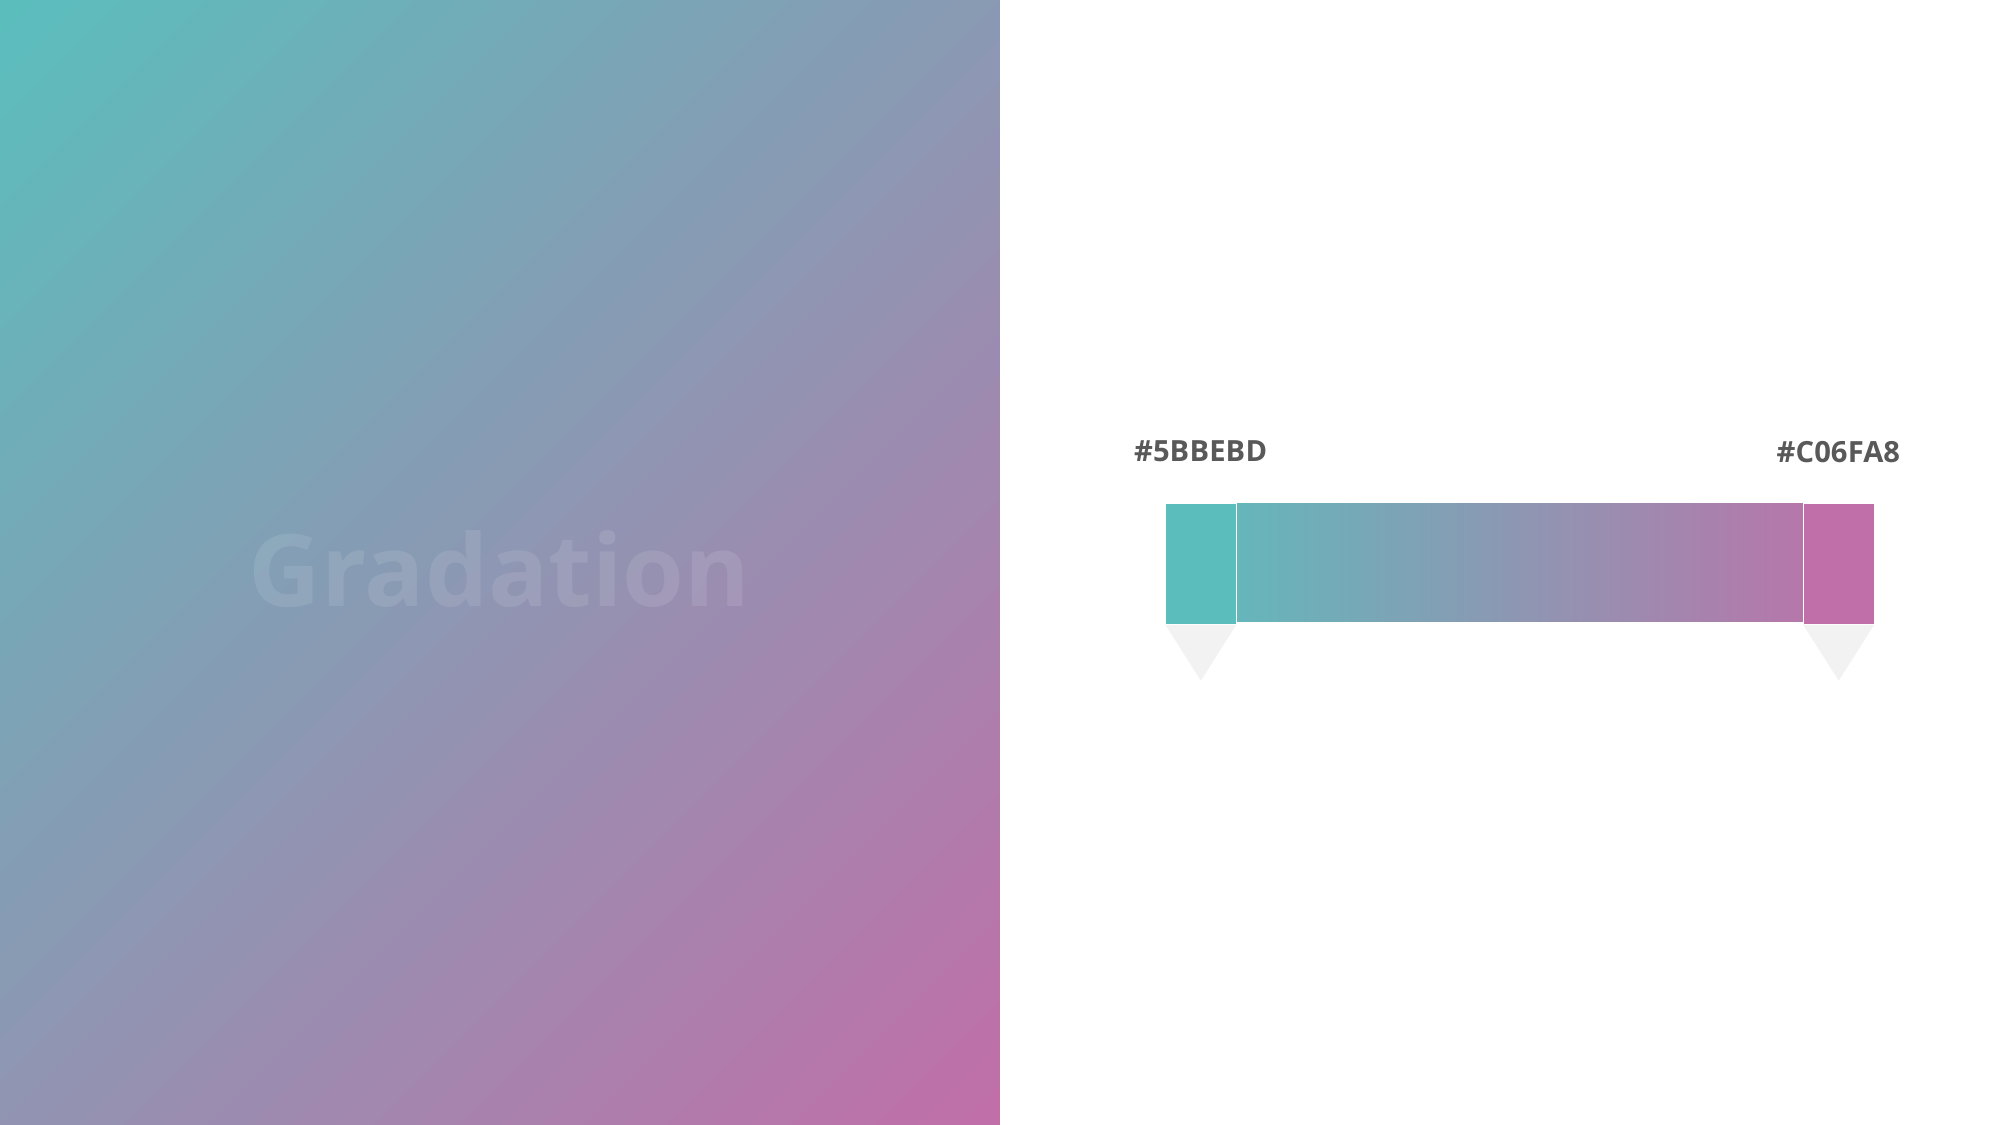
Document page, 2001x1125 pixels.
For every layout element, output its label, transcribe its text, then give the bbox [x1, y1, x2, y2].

text_box [1234, 501, 1803, 624]
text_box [1165, 503, 1237, 681]
text_box #C06FA8 [1732, 408, 1945, 476]
text_box Gradation [0, 438, 1000, 634]
text_box [0, 0, 1002, 1125]
text_box #5BBEBD [1094, 407, 1308, 475]
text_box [1802, 503, 1875, 681]
